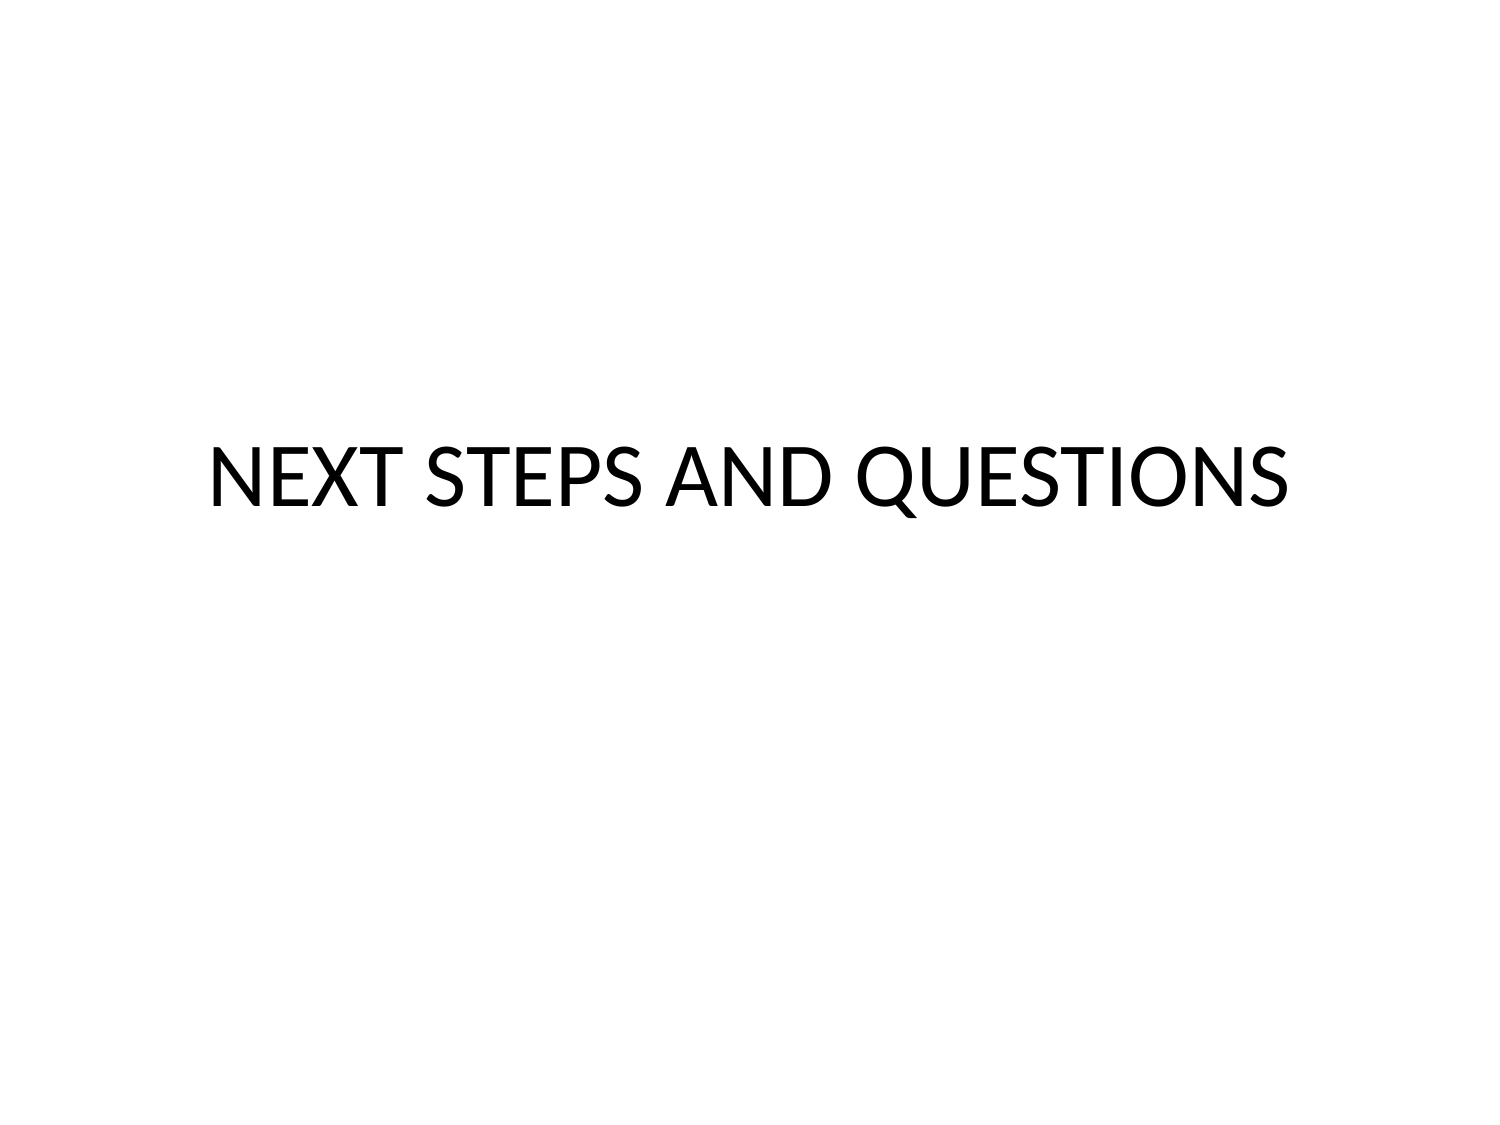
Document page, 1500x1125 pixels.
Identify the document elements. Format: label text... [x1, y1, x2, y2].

title Next Steps and Questions [112, 349, 1388, 591]
